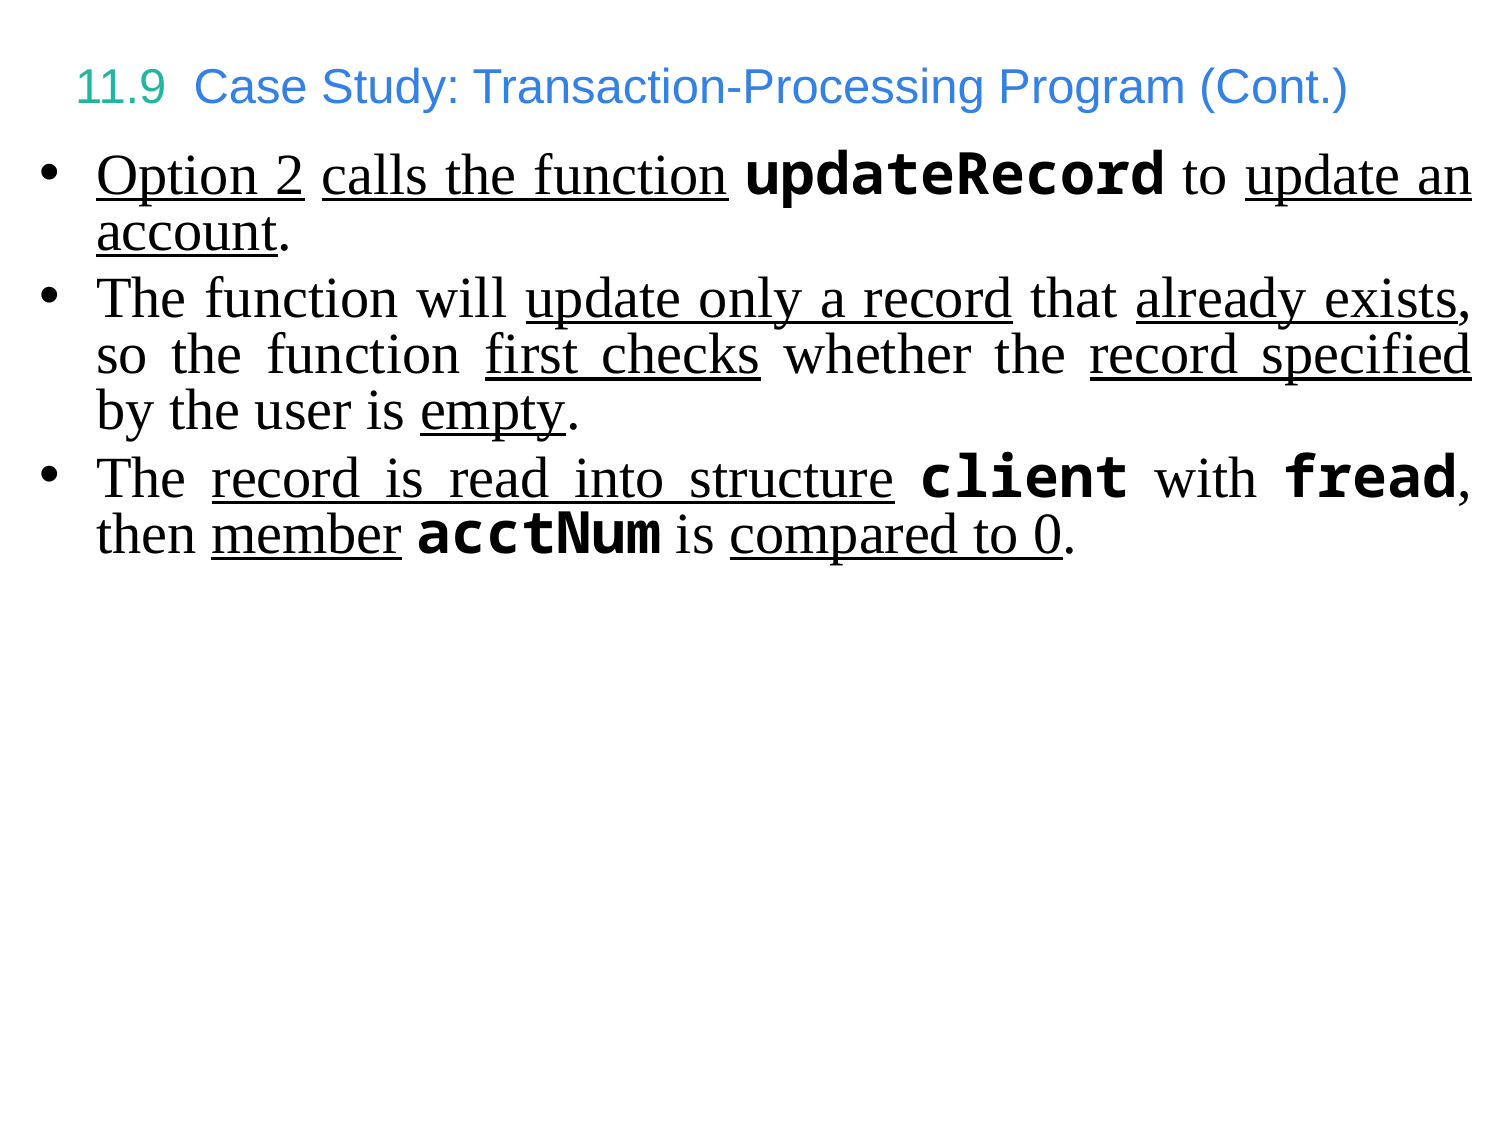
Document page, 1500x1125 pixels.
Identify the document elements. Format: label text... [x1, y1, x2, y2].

list Option 2 calls the function updateRecord to update an account. The function will update only a record that already exists, so the function first checks whether the record specified by the user is empty. The record is read into structure client with fread, then member acctNum is compared to 0. [24, 142, 1488, 638]
title 11.9 Case Study: Transaction-Processing Program (Cont.) [37, 24, 1388, 142]
